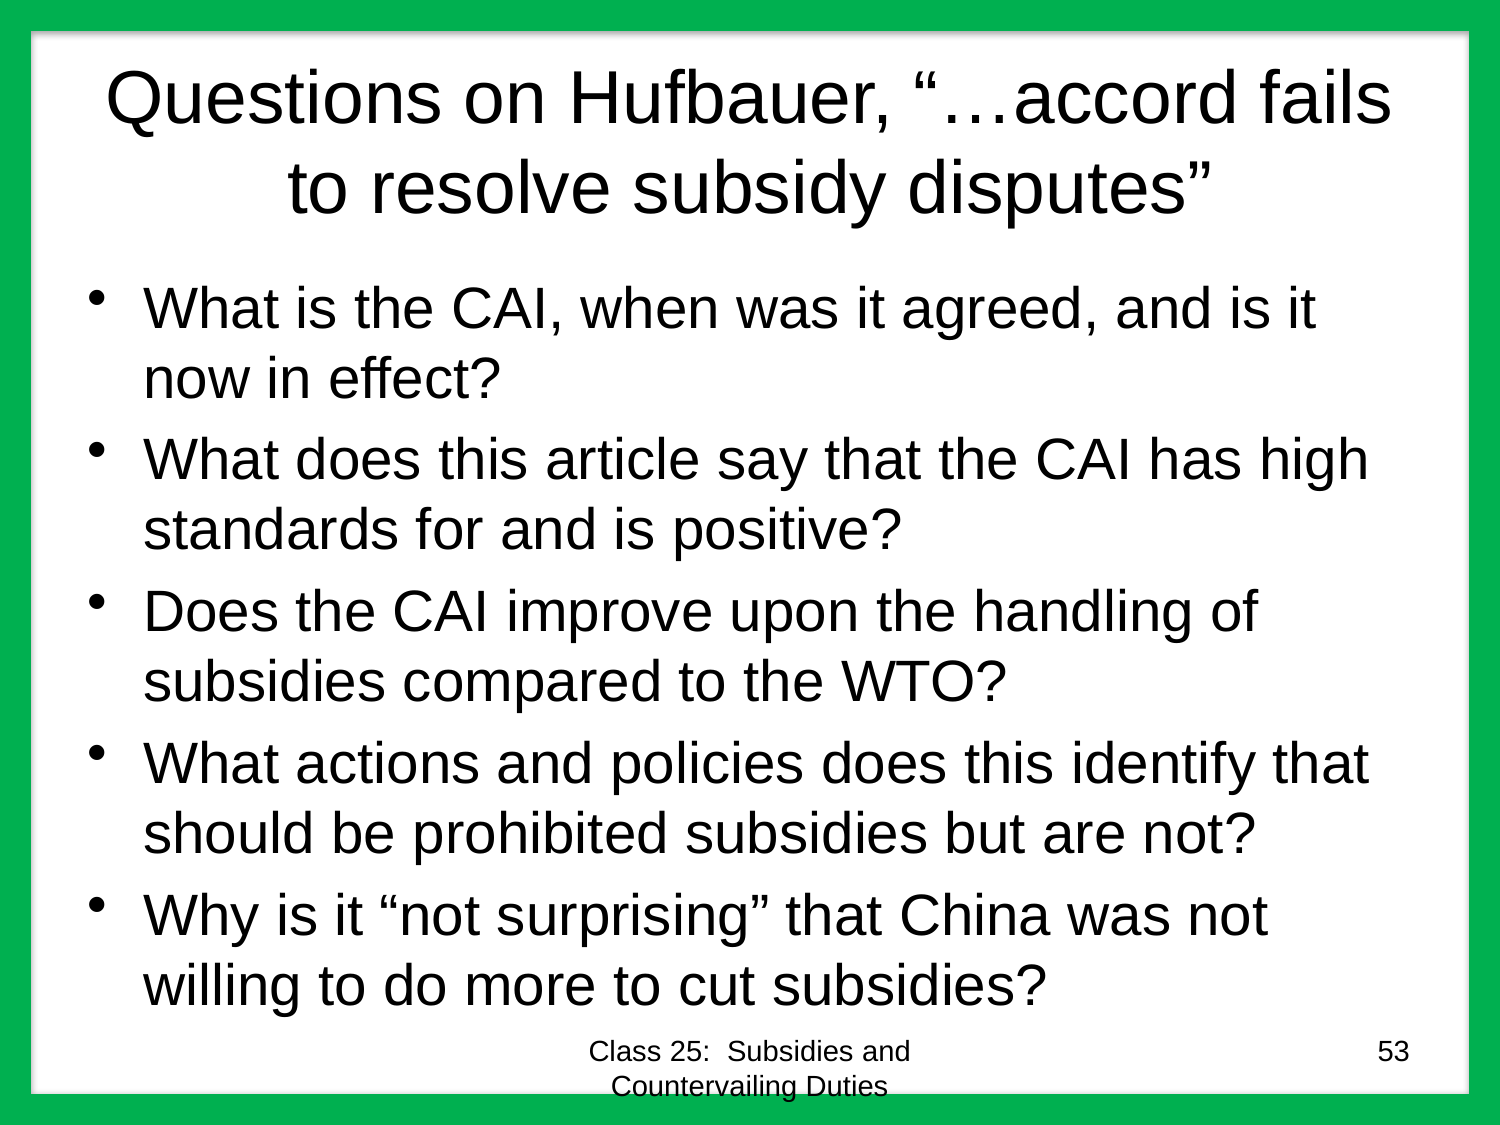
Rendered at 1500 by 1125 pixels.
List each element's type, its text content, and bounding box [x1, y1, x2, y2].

text_box [0, 0, 1500, 1125]
slide_number 53 [1074, 1024, 1426, 1103]
footer Class 25: Subsidies and Countervailing Duties [512, 1024, 988, 1103]
